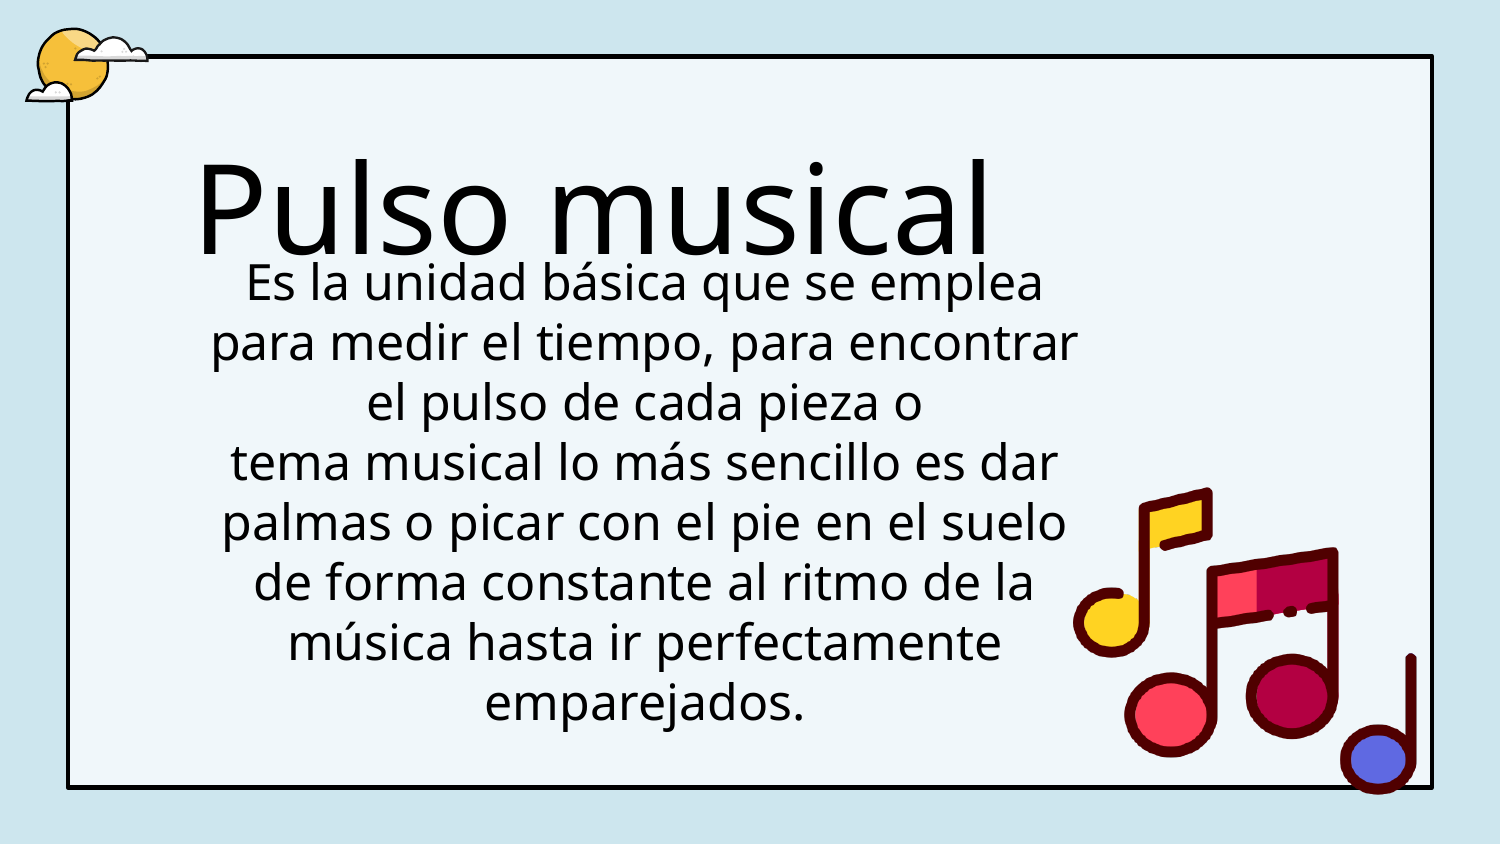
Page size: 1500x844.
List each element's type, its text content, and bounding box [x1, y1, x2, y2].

text_box Es la unidad básica que se emplea para medir el tiempo, para encontrar el pulso de cada pieza o tema musical lo más sencillo es dar palmas o picar con el pie en el suelo de forma constante al ritmo de la música hasta ir perfectamente emparejados. [190, 356, 1100, 625]
picture [1043, 443, 1445, 844]
text_box Pulso musical [0, 70, 1221, 339]
